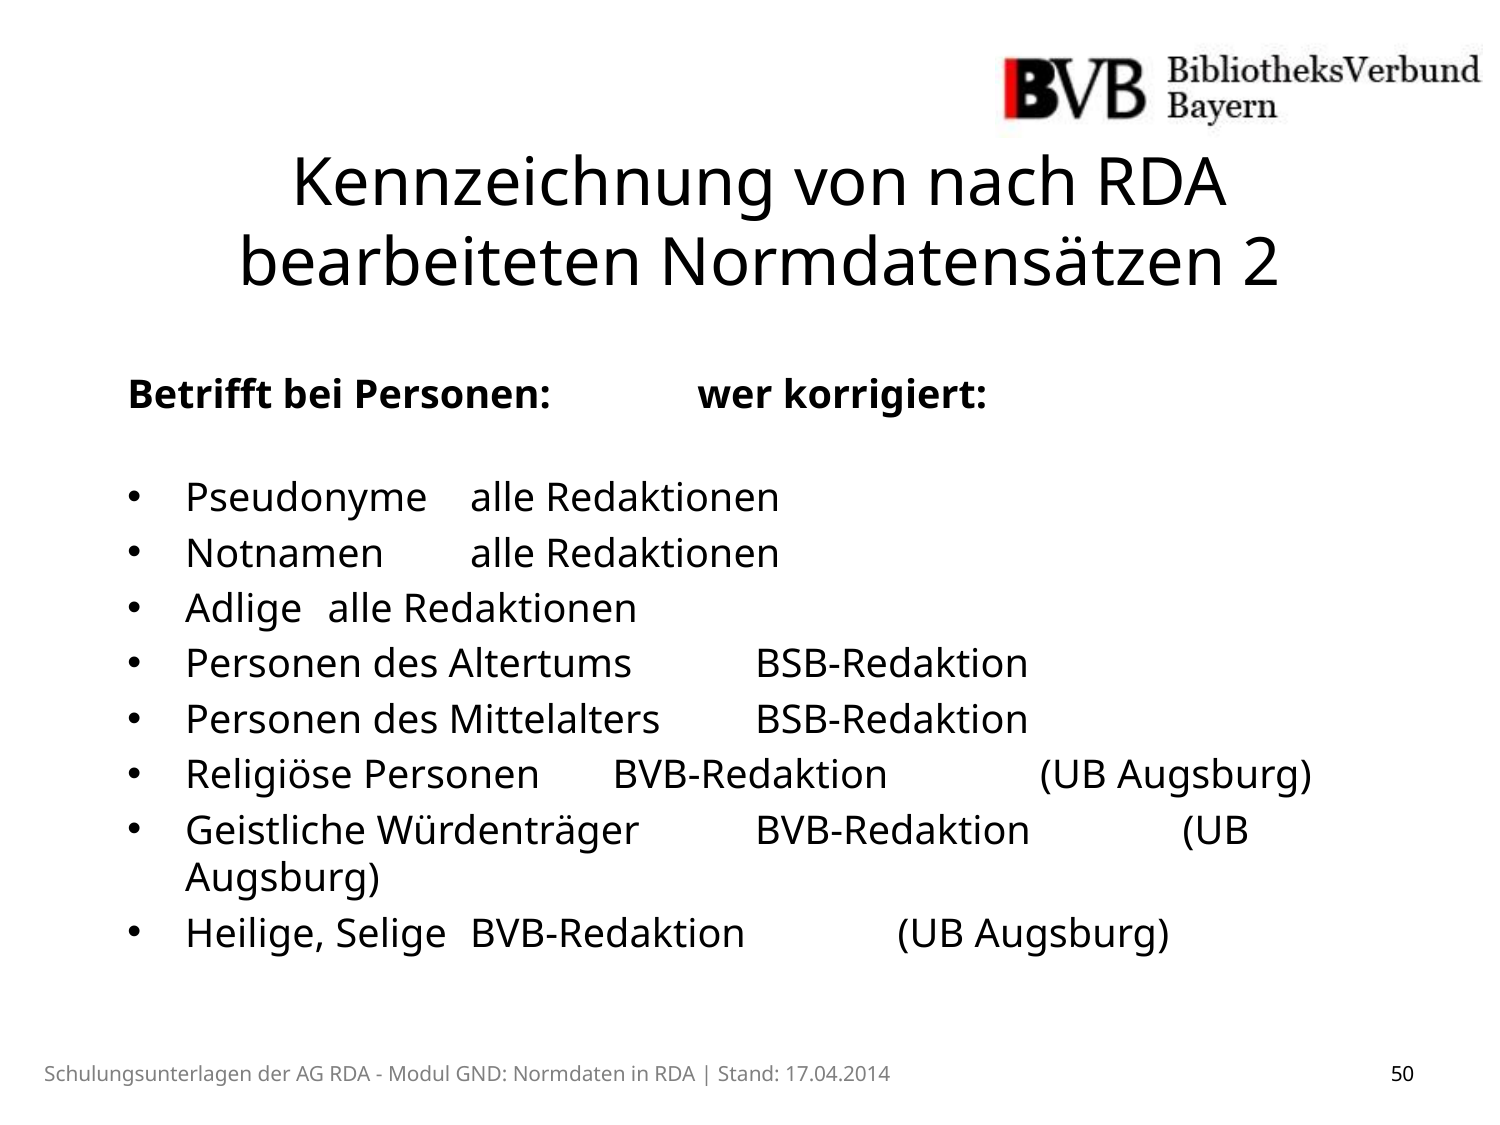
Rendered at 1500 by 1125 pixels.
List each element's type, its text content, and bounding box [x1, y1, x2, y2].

list Betrifft bei Personen: wer korrigiert: Pseudonyme alle Redaktionen Notnamen alle Redaktionen Adlige alle Redaktionen Personen des Altertums BSB-Redaktion Personen des Mittelalters BSB-Redaktion Religiöse Personen BVB-Redaktion (UB Augsburg) Geistliche Würdenträger BVB-Redaktion (UB Augsburg) Heilige, Selige BVB-Redaktion (UB Augsburg) [112, 361, 1459, 1035]
picture [995, 30, 1483, 138]
text_box Kennzeichnung von nach RDA bearbeiteten Normdatensätzen 2 [85, 125, 1435, 313]
